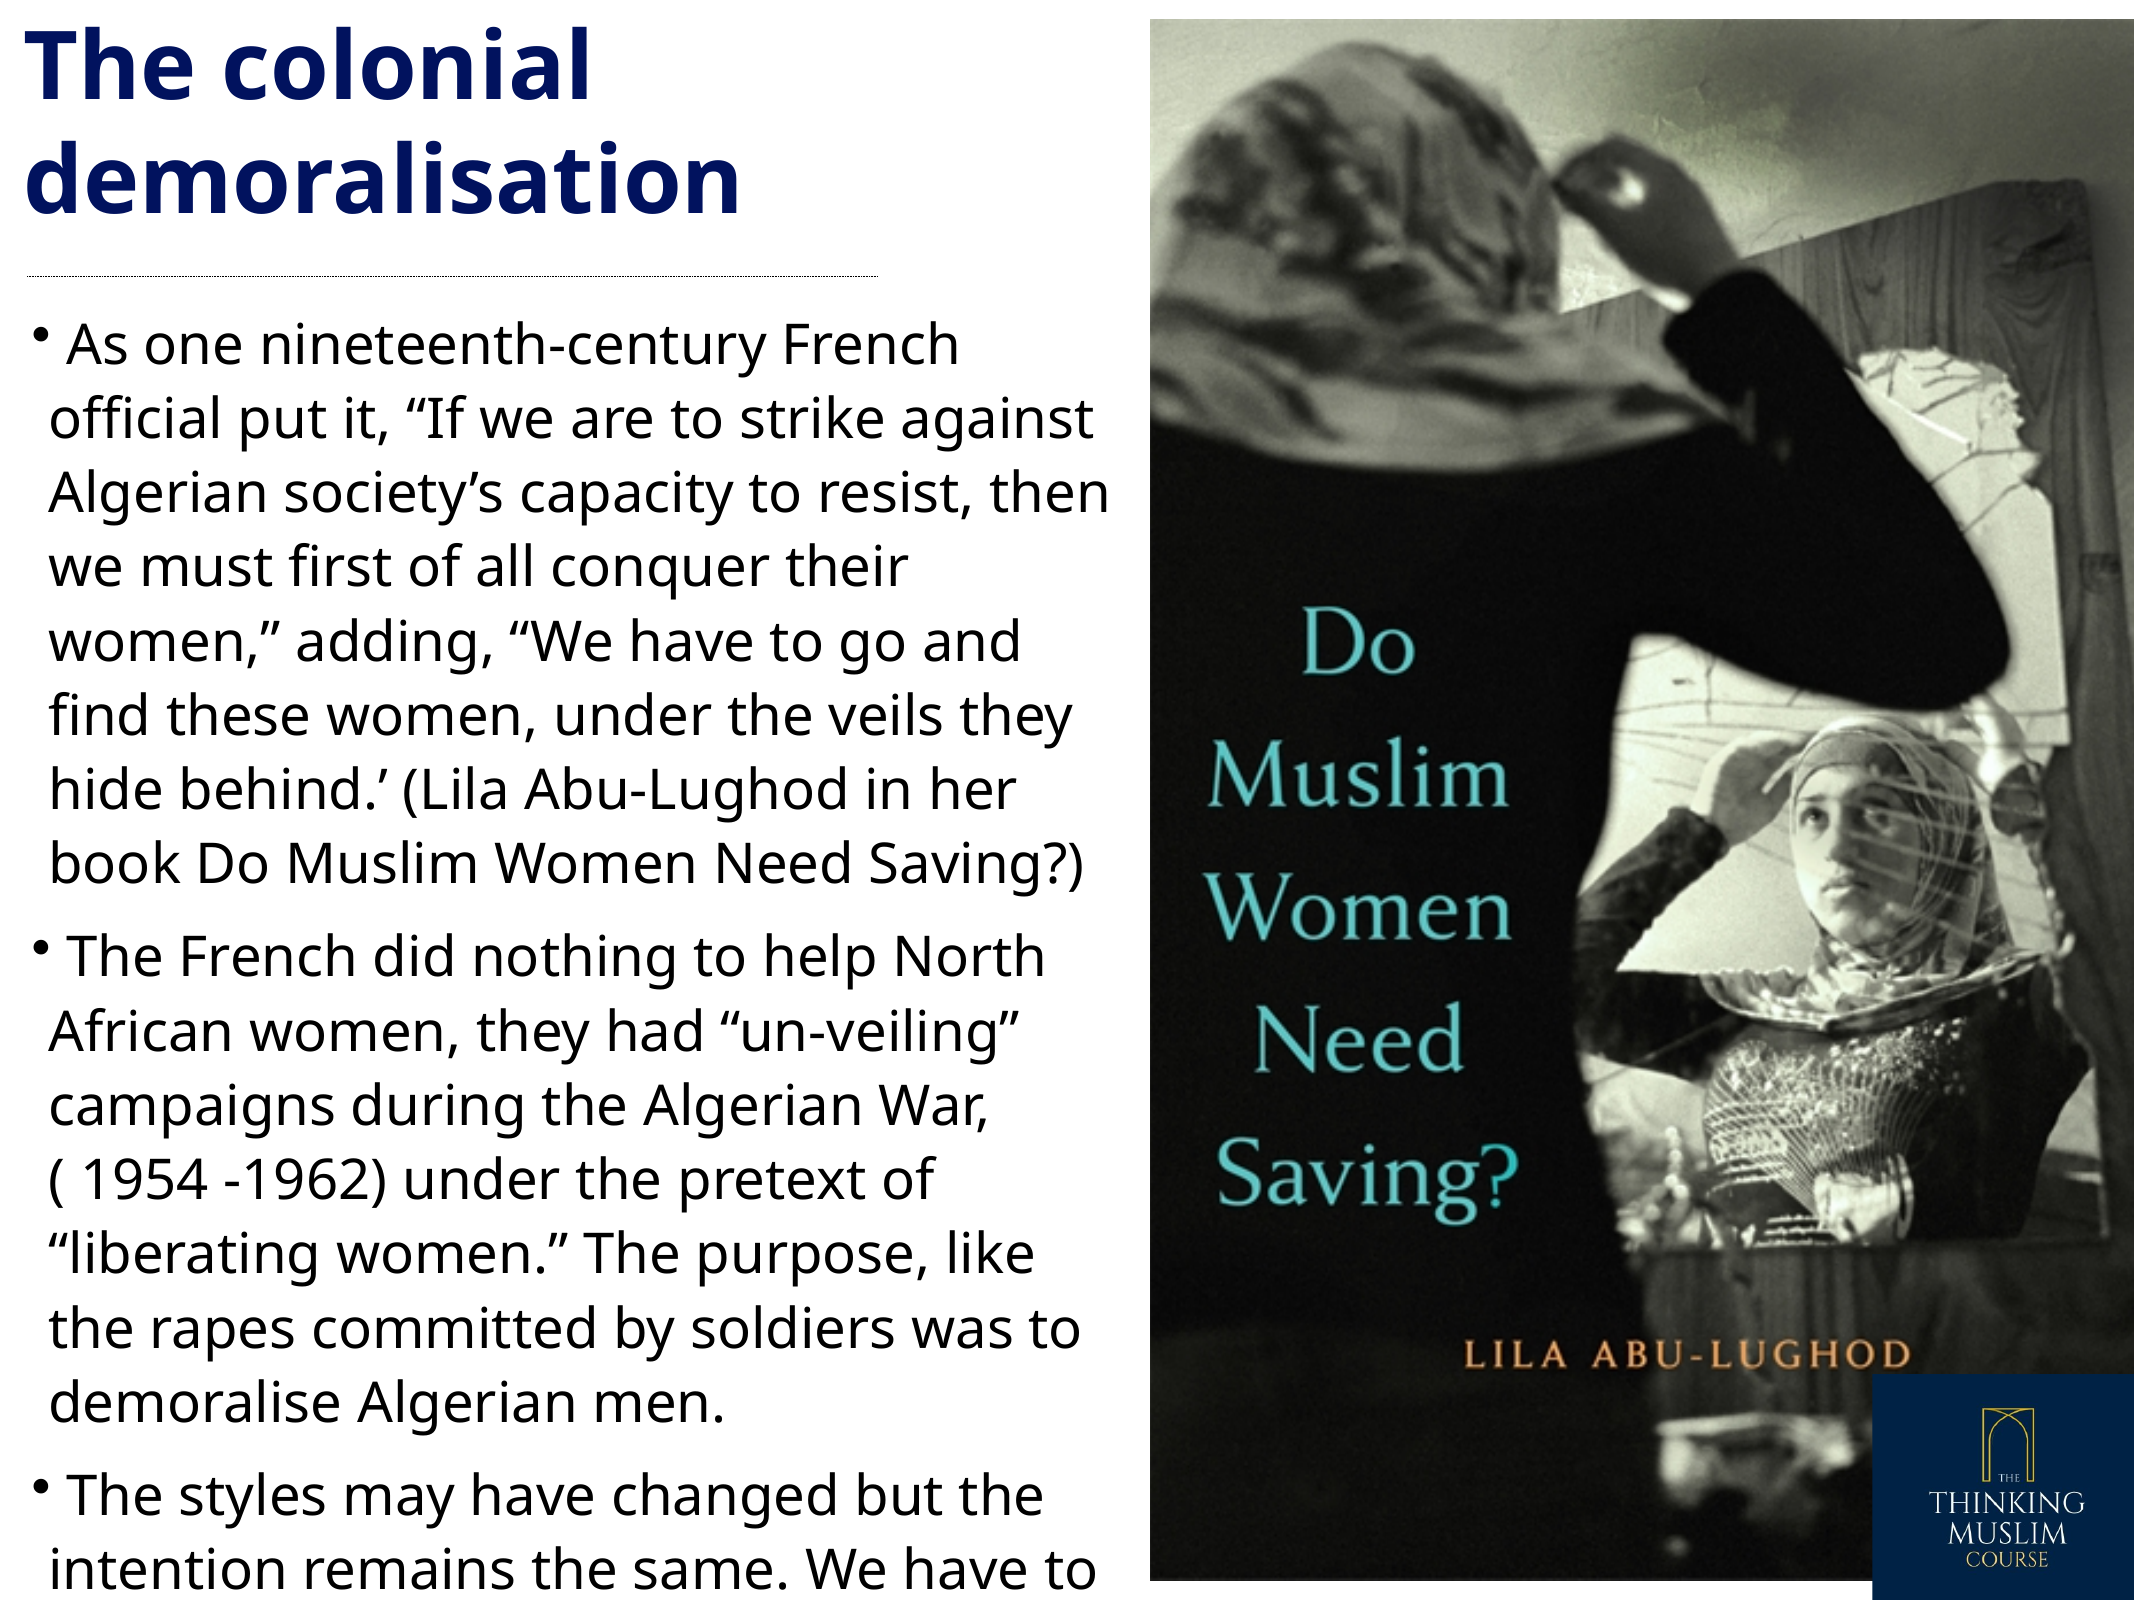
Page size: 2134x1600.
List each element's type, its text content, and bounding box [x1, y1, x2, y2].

picture [1149, 19, 2134, 1600]
title The colonial demoralisation [19, 2, 1131, 237]
text_box As one nineteenth-century French official put it, “If we are to strike against Algerian society’s capacity to resist, then we must first of all conquer their women,” adding, “We have to go and find these women, under the veils they hide behind.’ (Lila Abu-Lughod in her book Do Muslim Women Need Saving?) The French did nothing to help North African women, they had “un-veiling” campaigns during the Algerian War, ( 1954 -1962) under the pretext of “liberating women.” The purpose, like the rapes committed by soldiers was to demoralise Algerian men. The styles may have changed but the intention remains the same. We have to reinstate our Islamic sense of selves. [20, 237, 1131, 1600]
